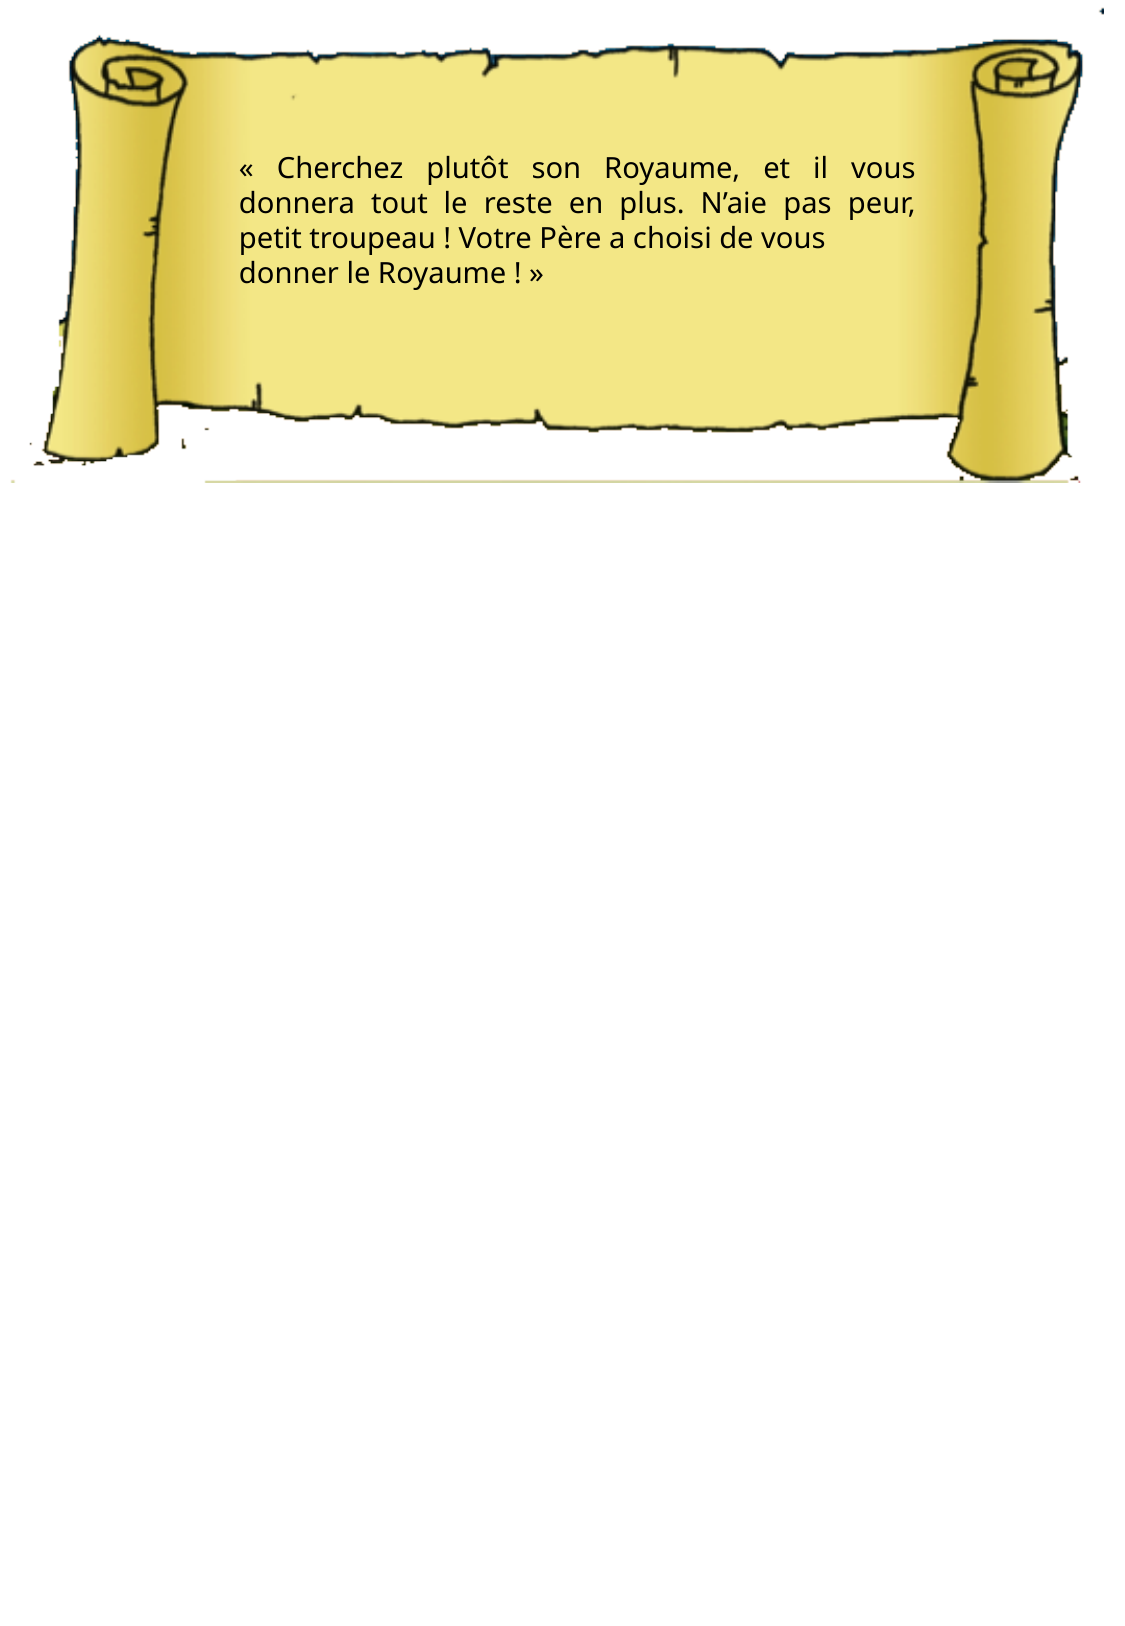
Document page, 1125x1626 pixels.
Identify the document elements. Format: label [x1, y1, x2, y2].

picture [0, 0, 1105, 483]
